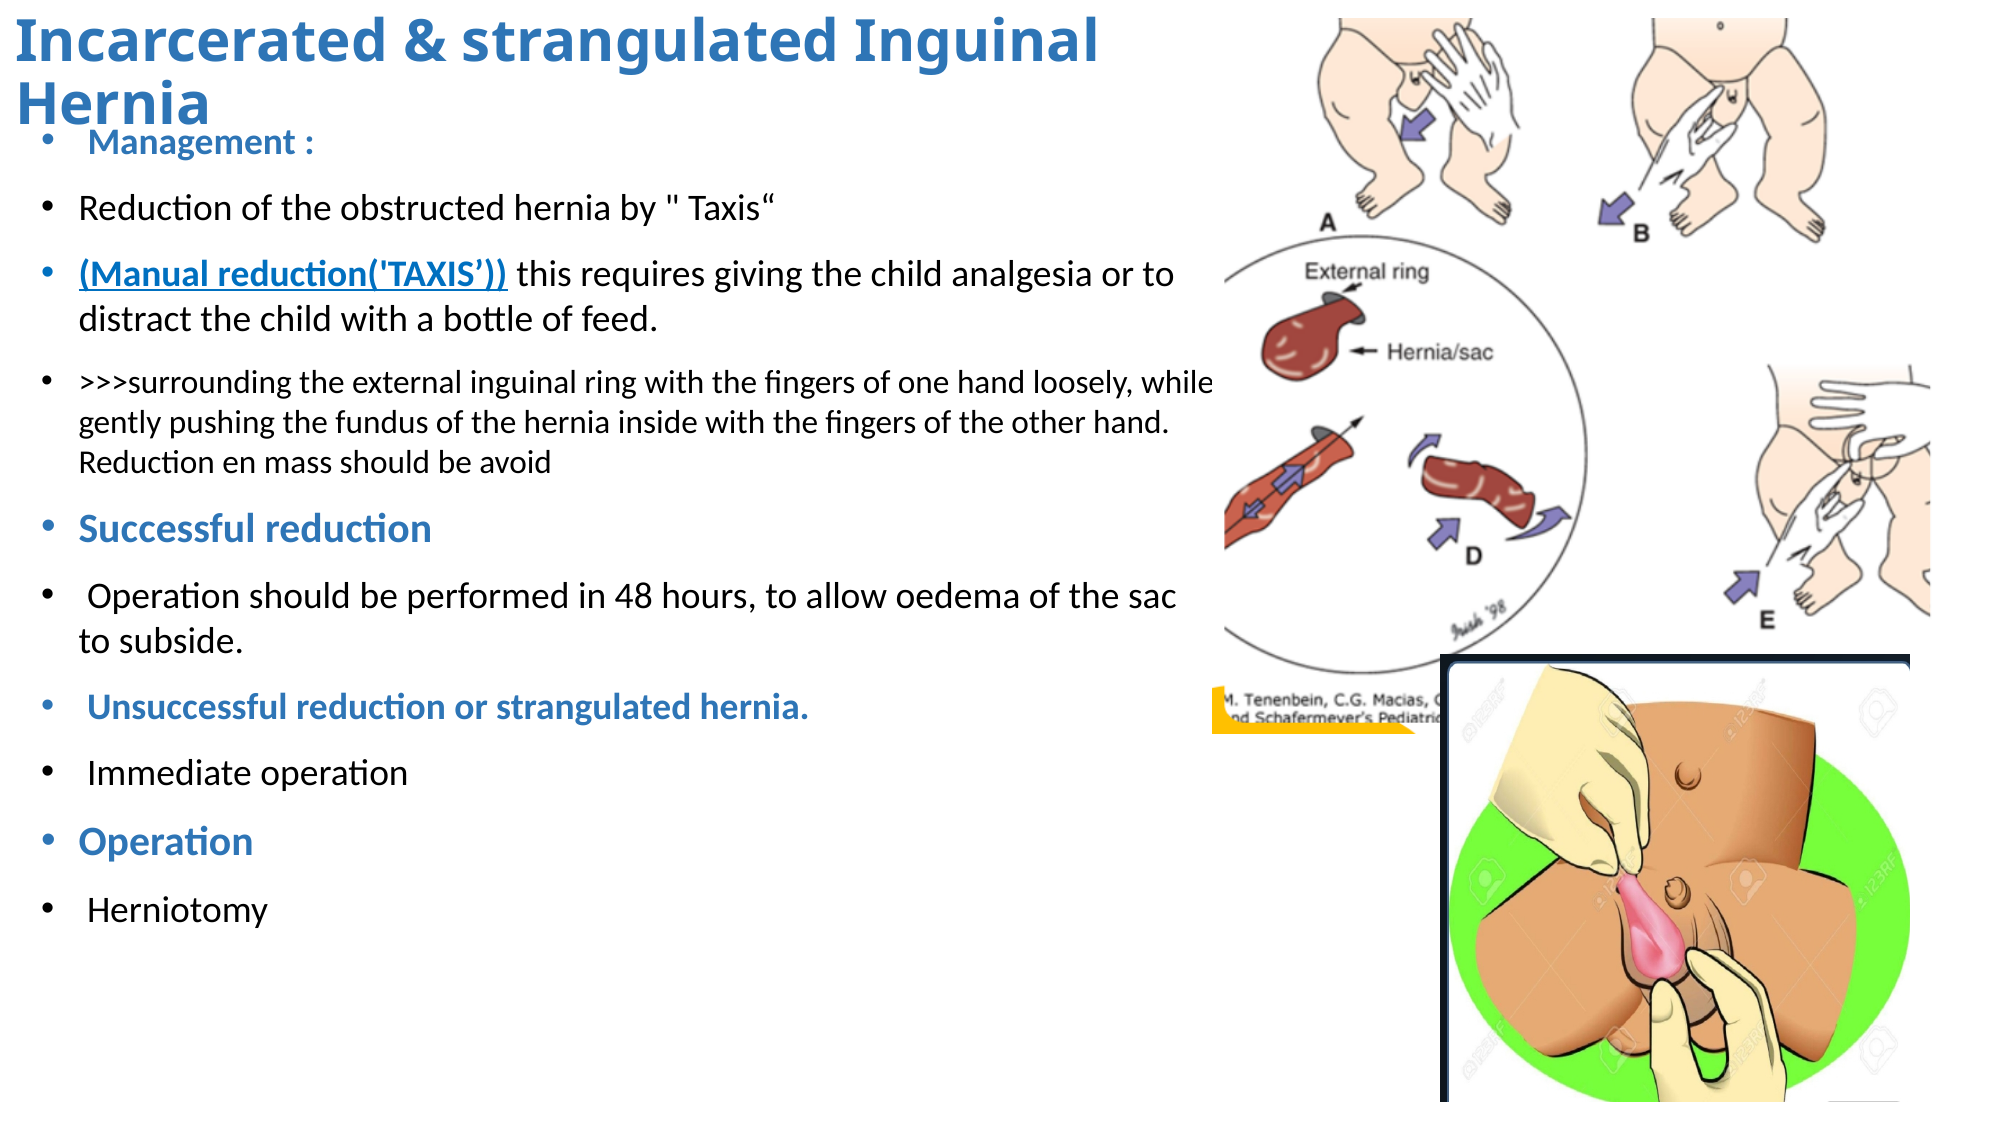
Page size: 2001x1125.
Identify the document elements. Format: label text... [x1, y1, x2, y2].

list Management : Reduction of the obstructed hernia by " Taxis“ (Manual reduction('TAXIS’)) this requires giving the child analgesia or to distract the child with a bottle of feed. >>>surrounding the external inguinal ring with the fingers of one hand loosely, while gently pushing the fundus of the hernia inside with the fingers of the other hand. Reduction en mass should be avoid Successful reduction Operation should be performed in 48 hours, to allow oedema of the sac to subside. Unsuccessful reduction or strangulated hernia. Immediate operation Operation Herniotomy [26, 107, 1233, 1023]
picture [1212, 18, 1956, 1102]
title Incarcerated & strangulated Inguinal Hernia [0, 0, 1280, 149]
